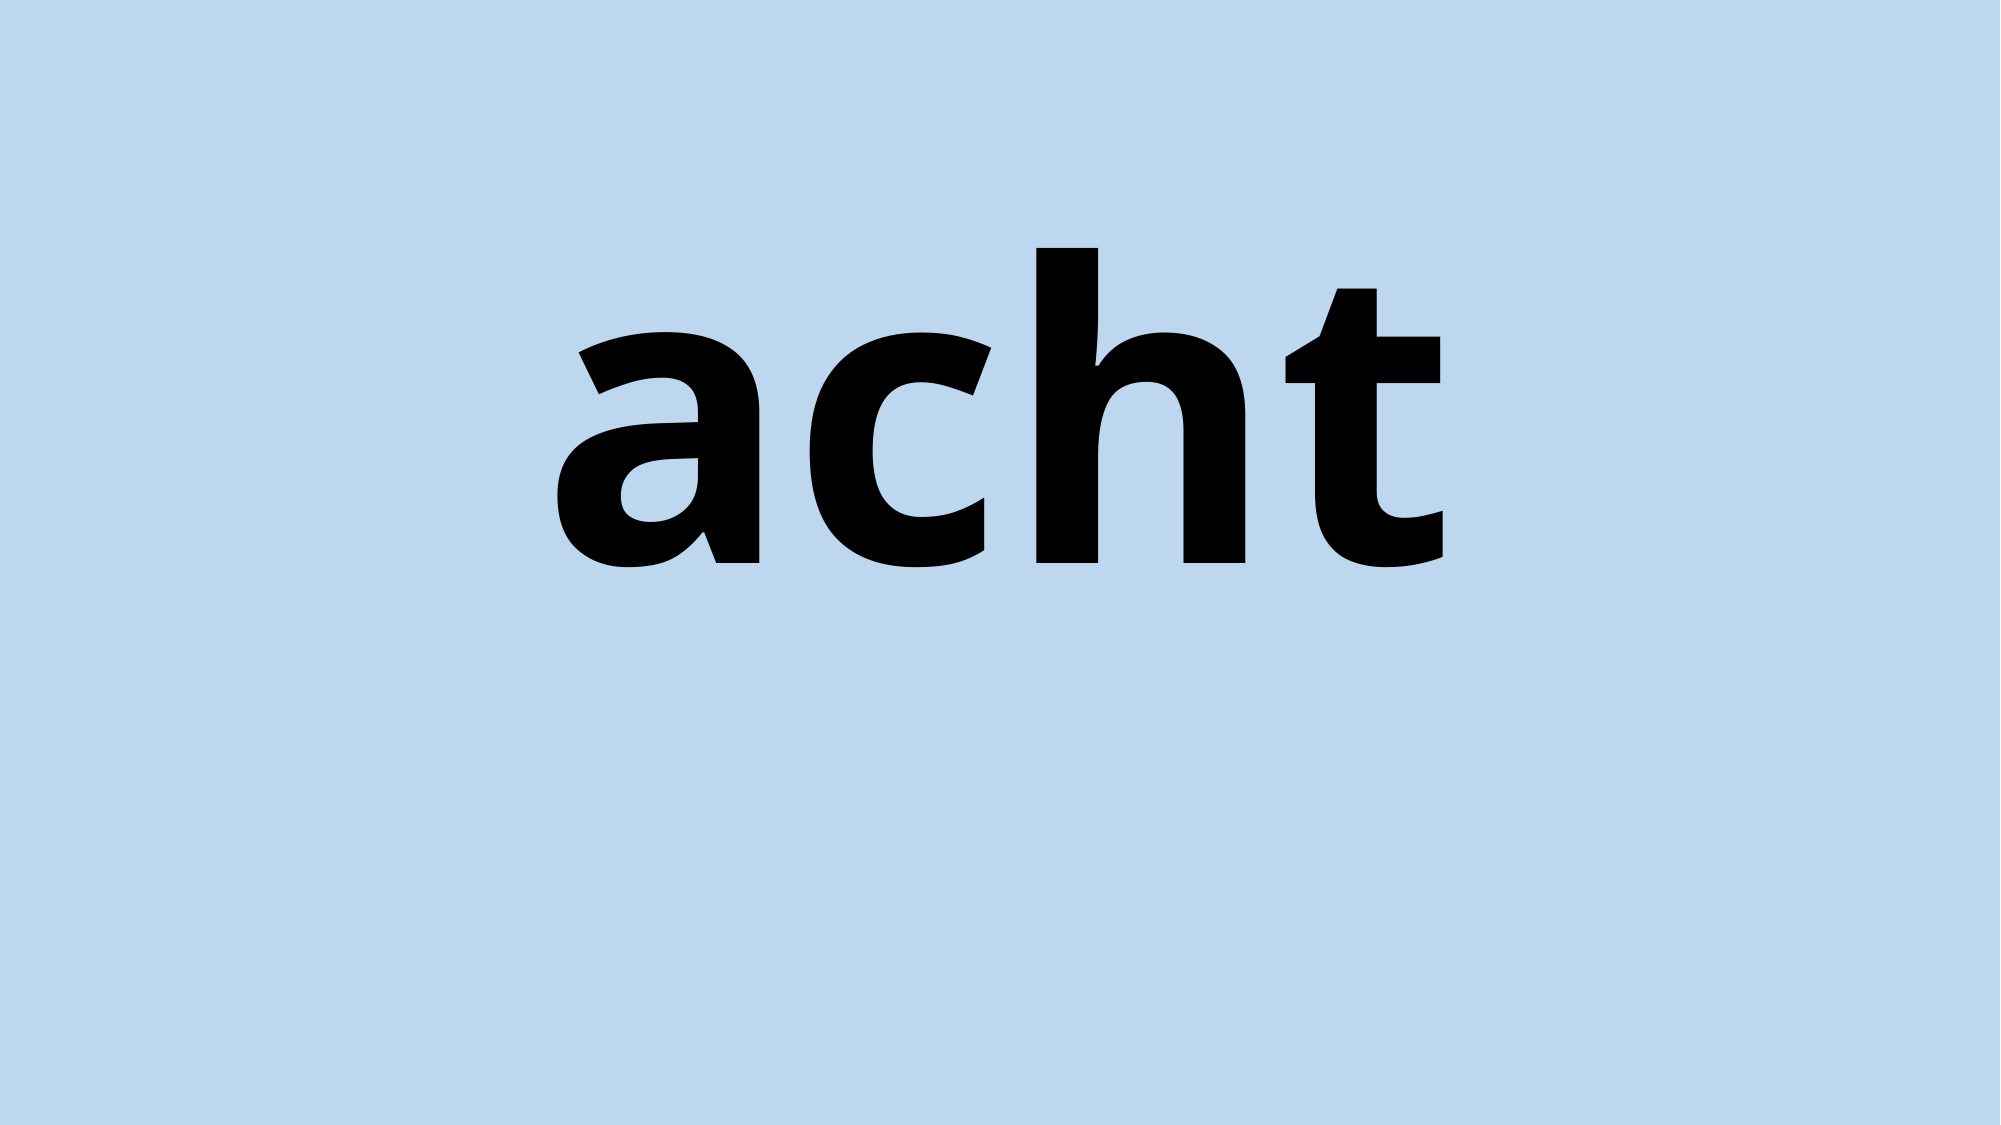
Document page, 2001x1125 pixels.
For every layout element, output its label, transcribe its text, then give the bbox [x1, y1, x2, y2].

title acht [248, 231, 1749, 661]
